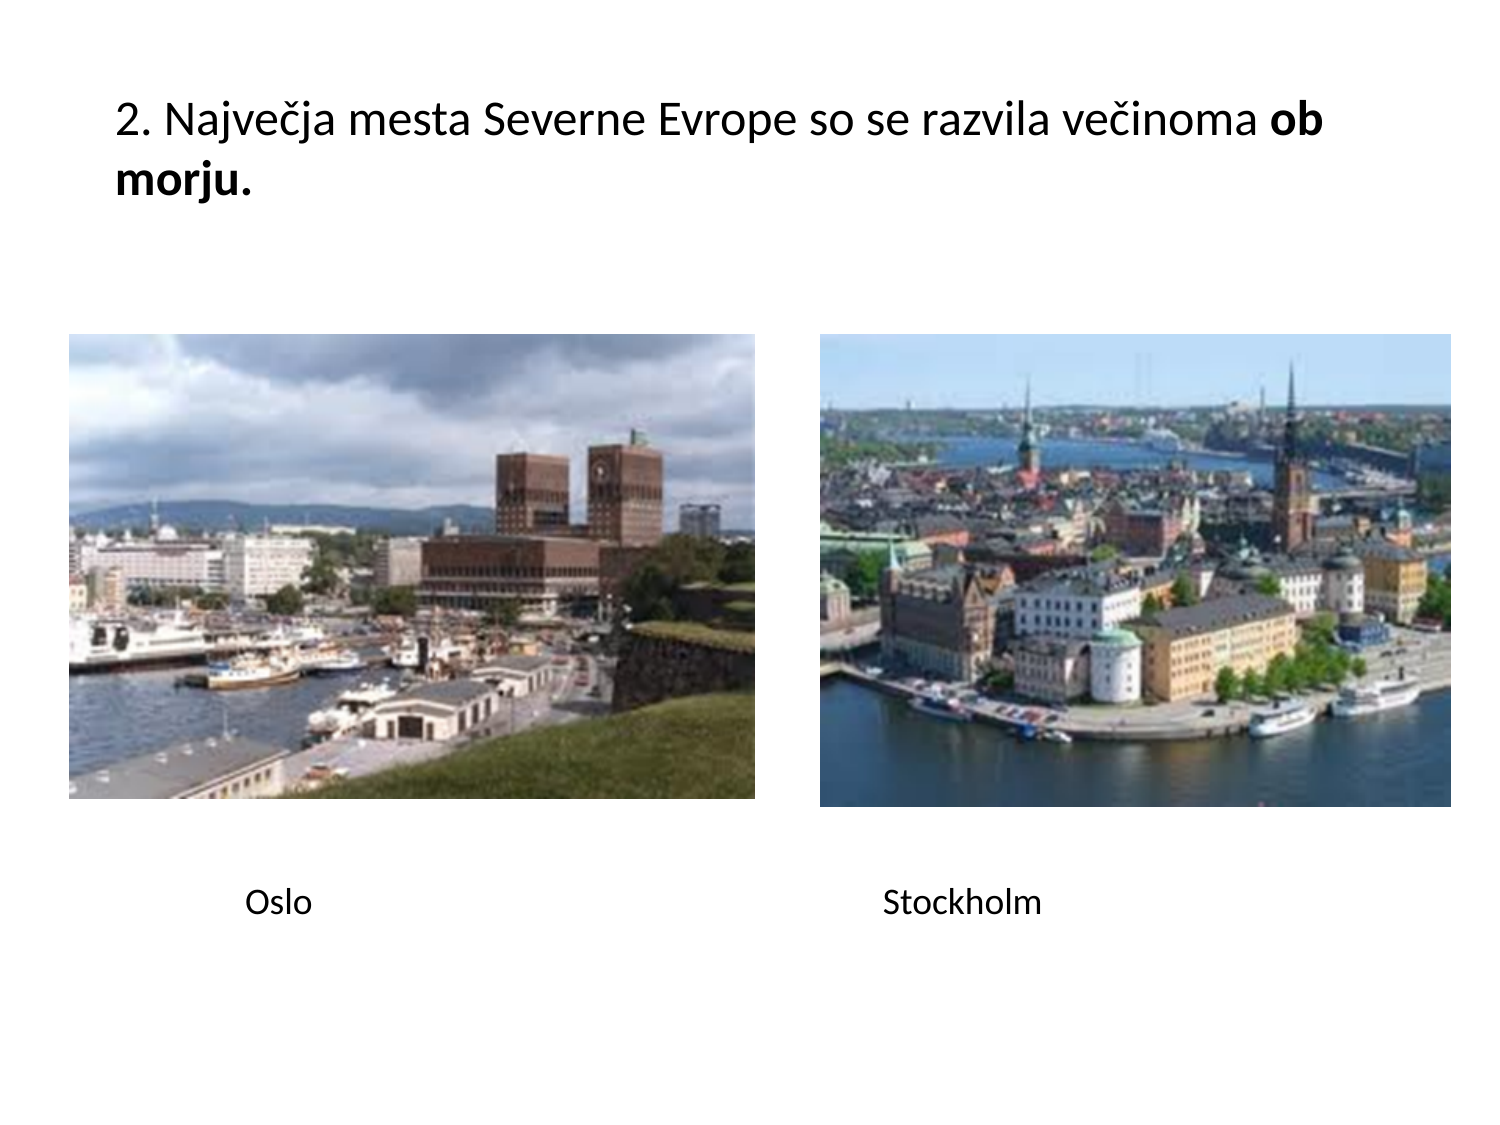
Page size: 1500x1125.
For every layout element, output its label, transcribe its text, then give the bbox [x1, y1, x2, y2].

text_box Oslo [230, 869, 490, 975]
picture [68, 334, 755, 799]
text_box Stockholm [868, 869, 1365, 975]
text_box 2. Največja mesta Severne Evrope so se razvila večinoma ob morju. [100, 78, 1400, 258]
picture [820, 334, 1452, 807]
